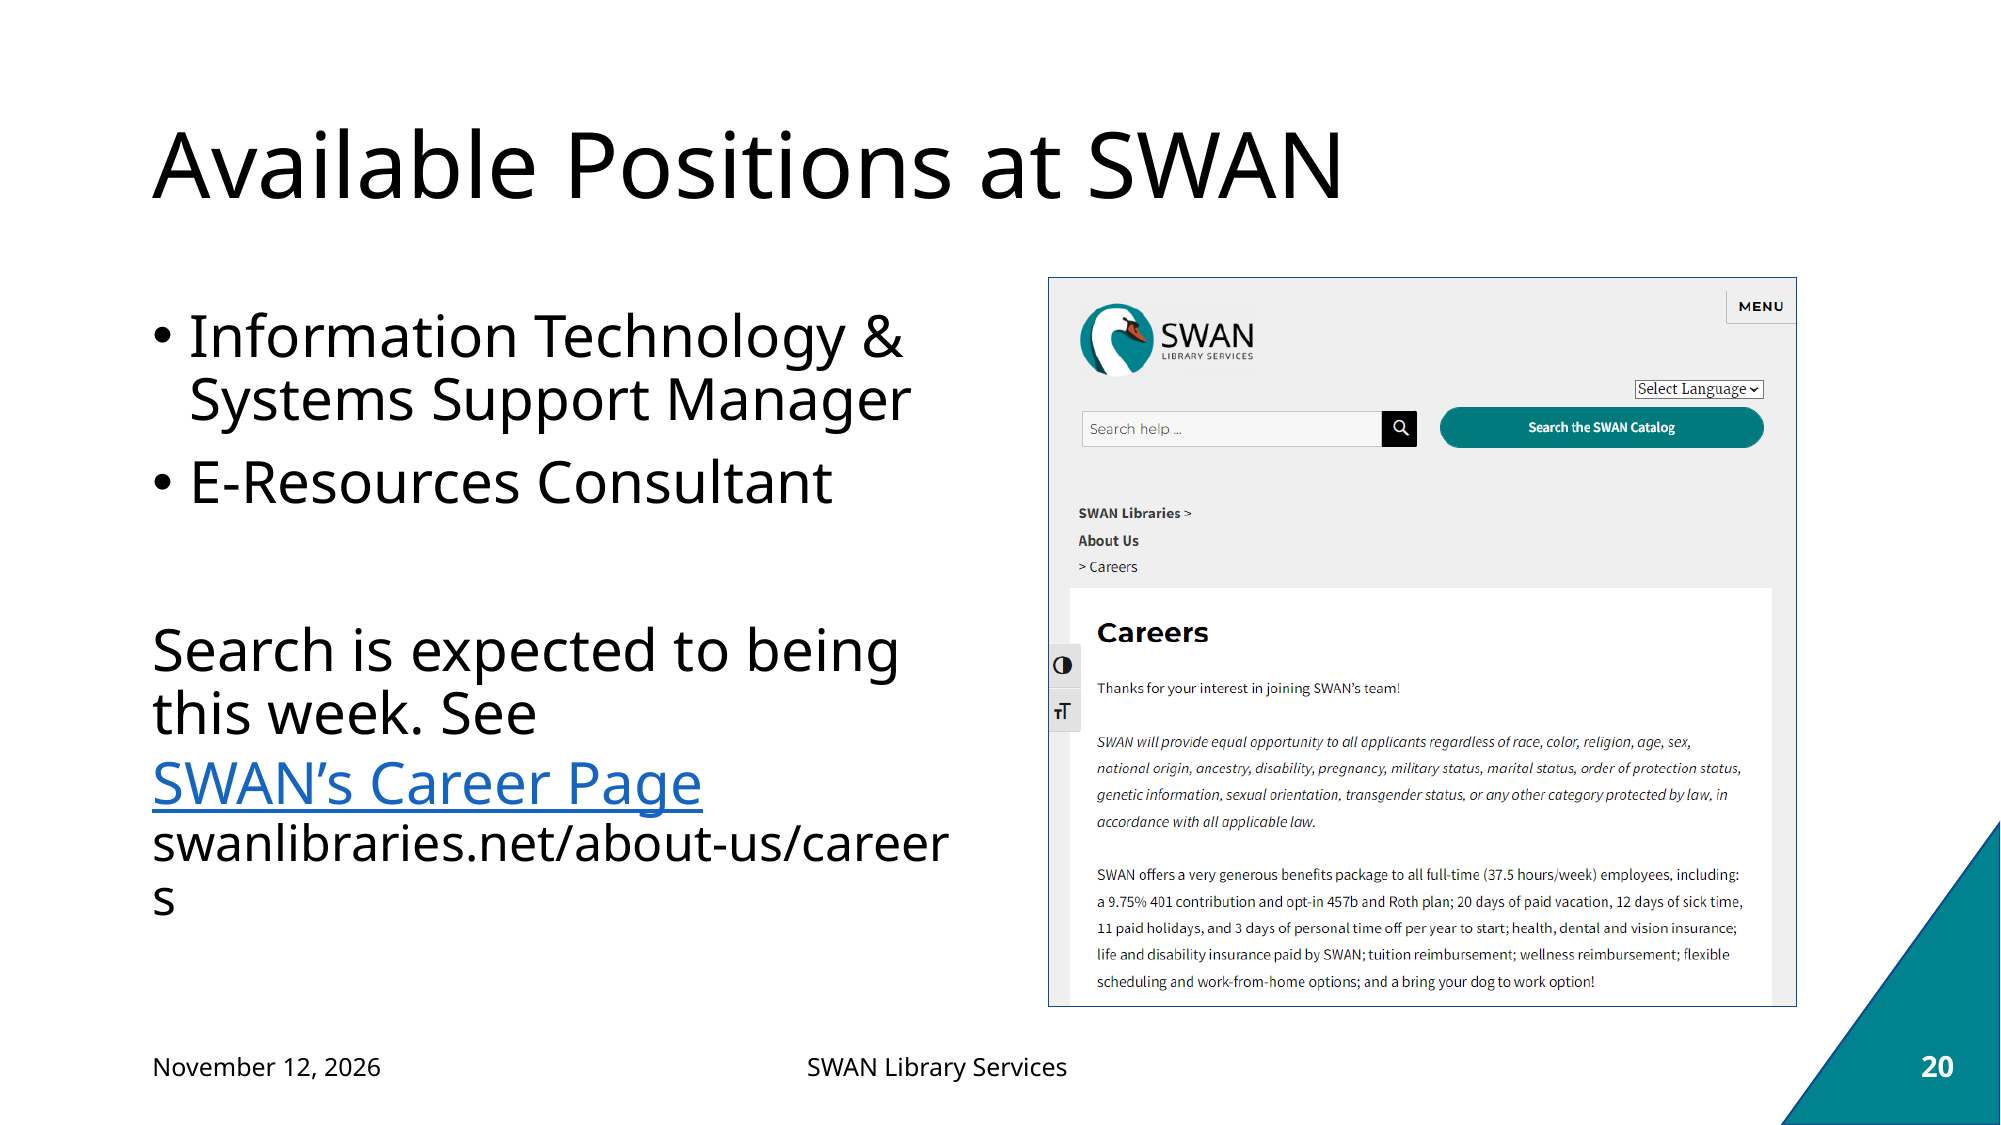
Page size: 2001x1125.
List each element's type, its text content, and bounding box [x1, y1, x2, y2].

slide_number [137, 1038, 588, 1099]
footer SWAN Library Services [600, 1038, 1275, 1099]
slide_number 20 [1894, 1038, 1982, 1099]
picture [1048, 277, 1797, 1007]
title Available Positions at SWAN [137, 59, 1863, 278]
list Information Technology & Systems Support Manager E-Resources Consultant Search is expected to being this week. See SWAN’s Career Page swanlibraries.net/about-us/careers [137, 299, 988, 1014]
